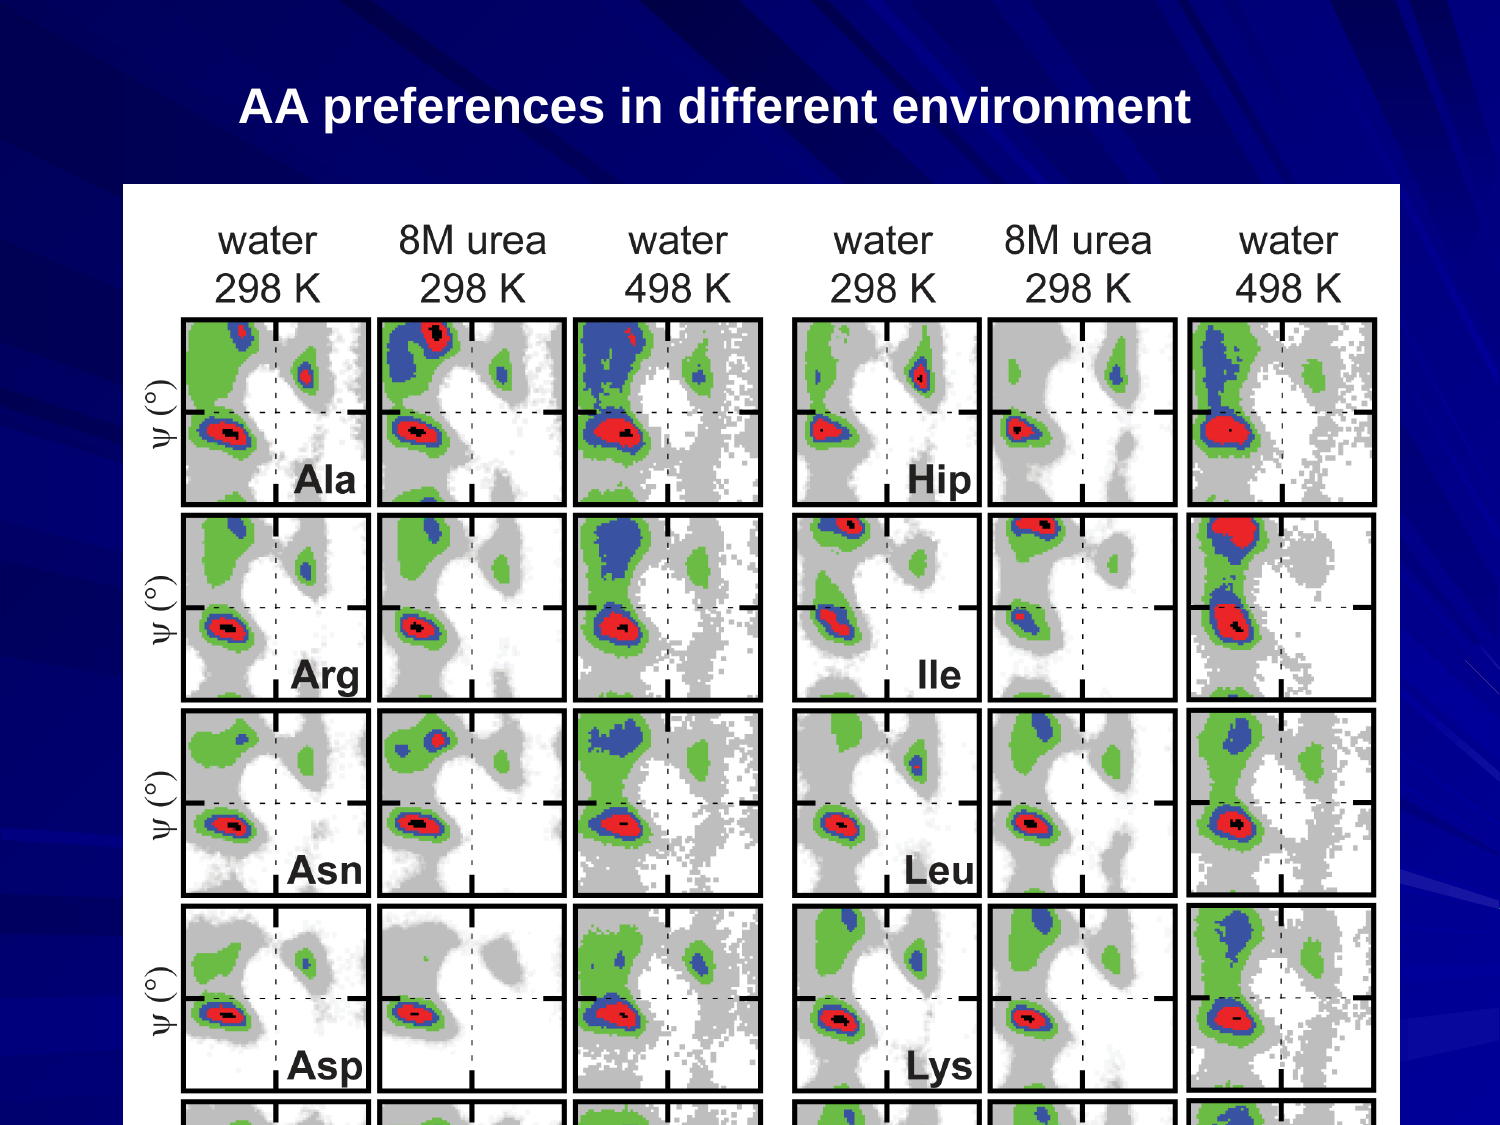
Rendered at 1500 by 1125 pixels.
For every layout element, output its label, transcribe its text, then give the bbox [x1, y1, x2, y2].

picture [123, 184, 1400, 1125]
text_box AA preferences in different environment [223, 66, 1208, 142]
